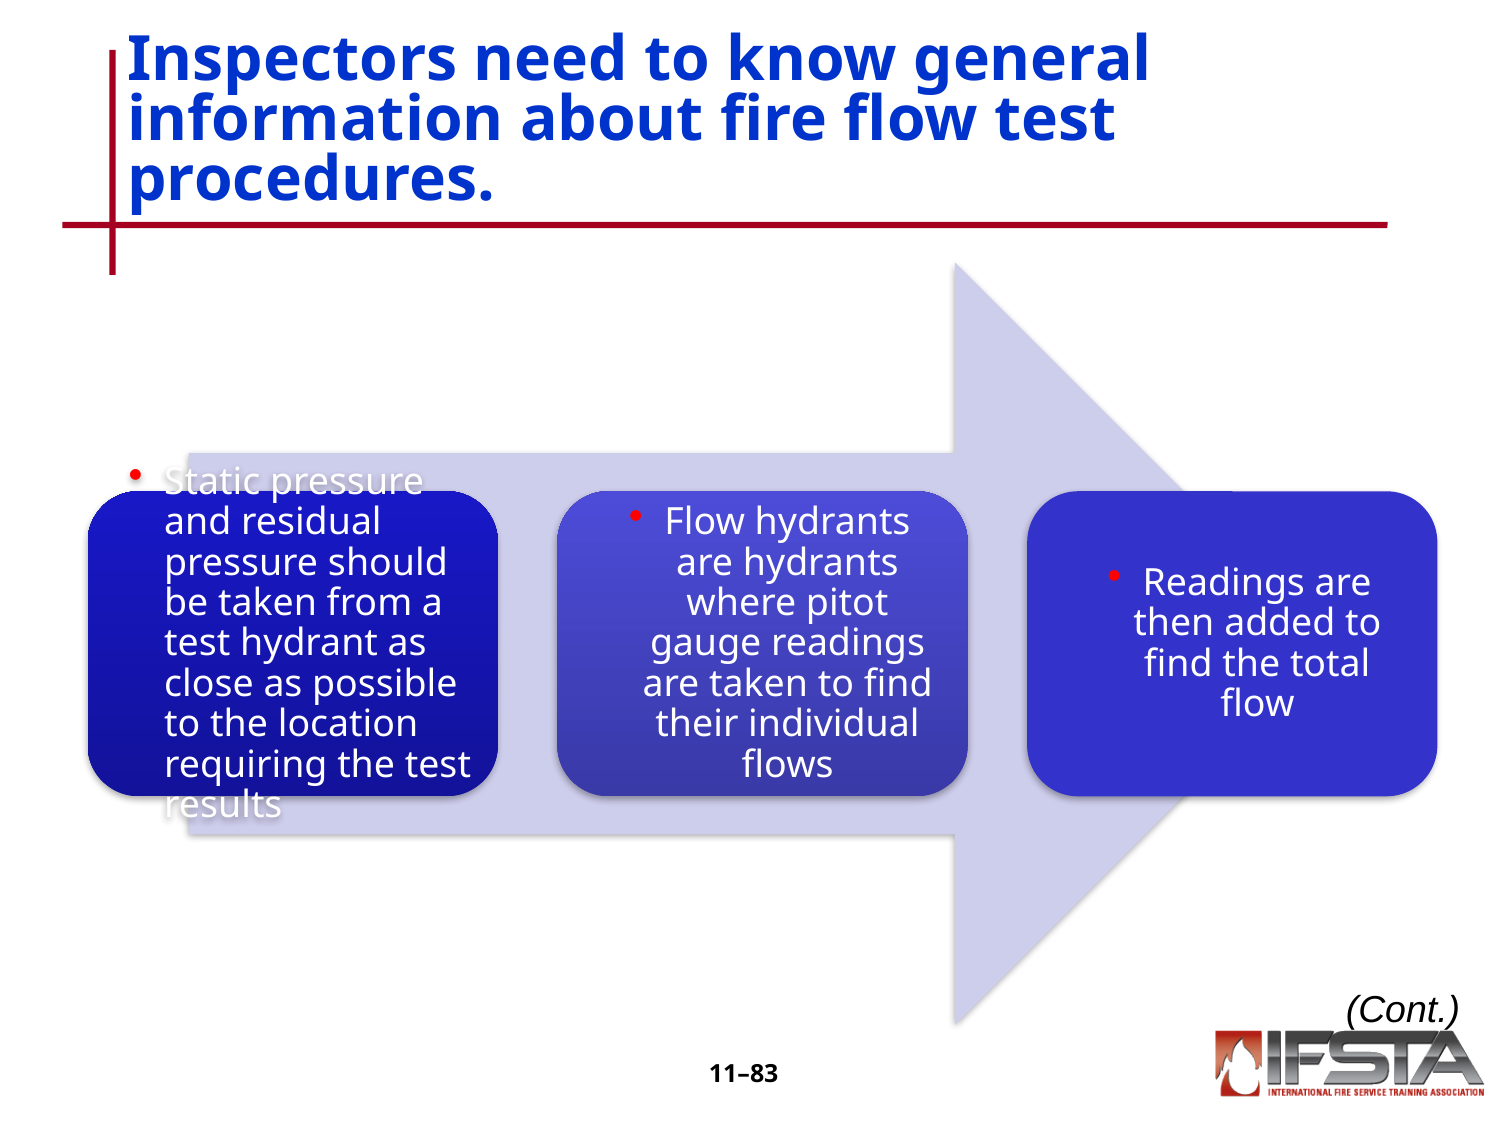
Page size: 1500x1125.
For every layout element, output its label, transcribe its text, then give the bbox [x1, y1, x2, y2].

title Inspectors need to know general information about fire flow test procedures. [112, 24, 1388, 175]
picture [1215, 1030, 1485, 1099]
text_box (Cont.) [1224, 977, 1475, 1038]
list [87, 262, 1438, 1026]
slide_number 11–82 [587, 1050, 900, 1125]
